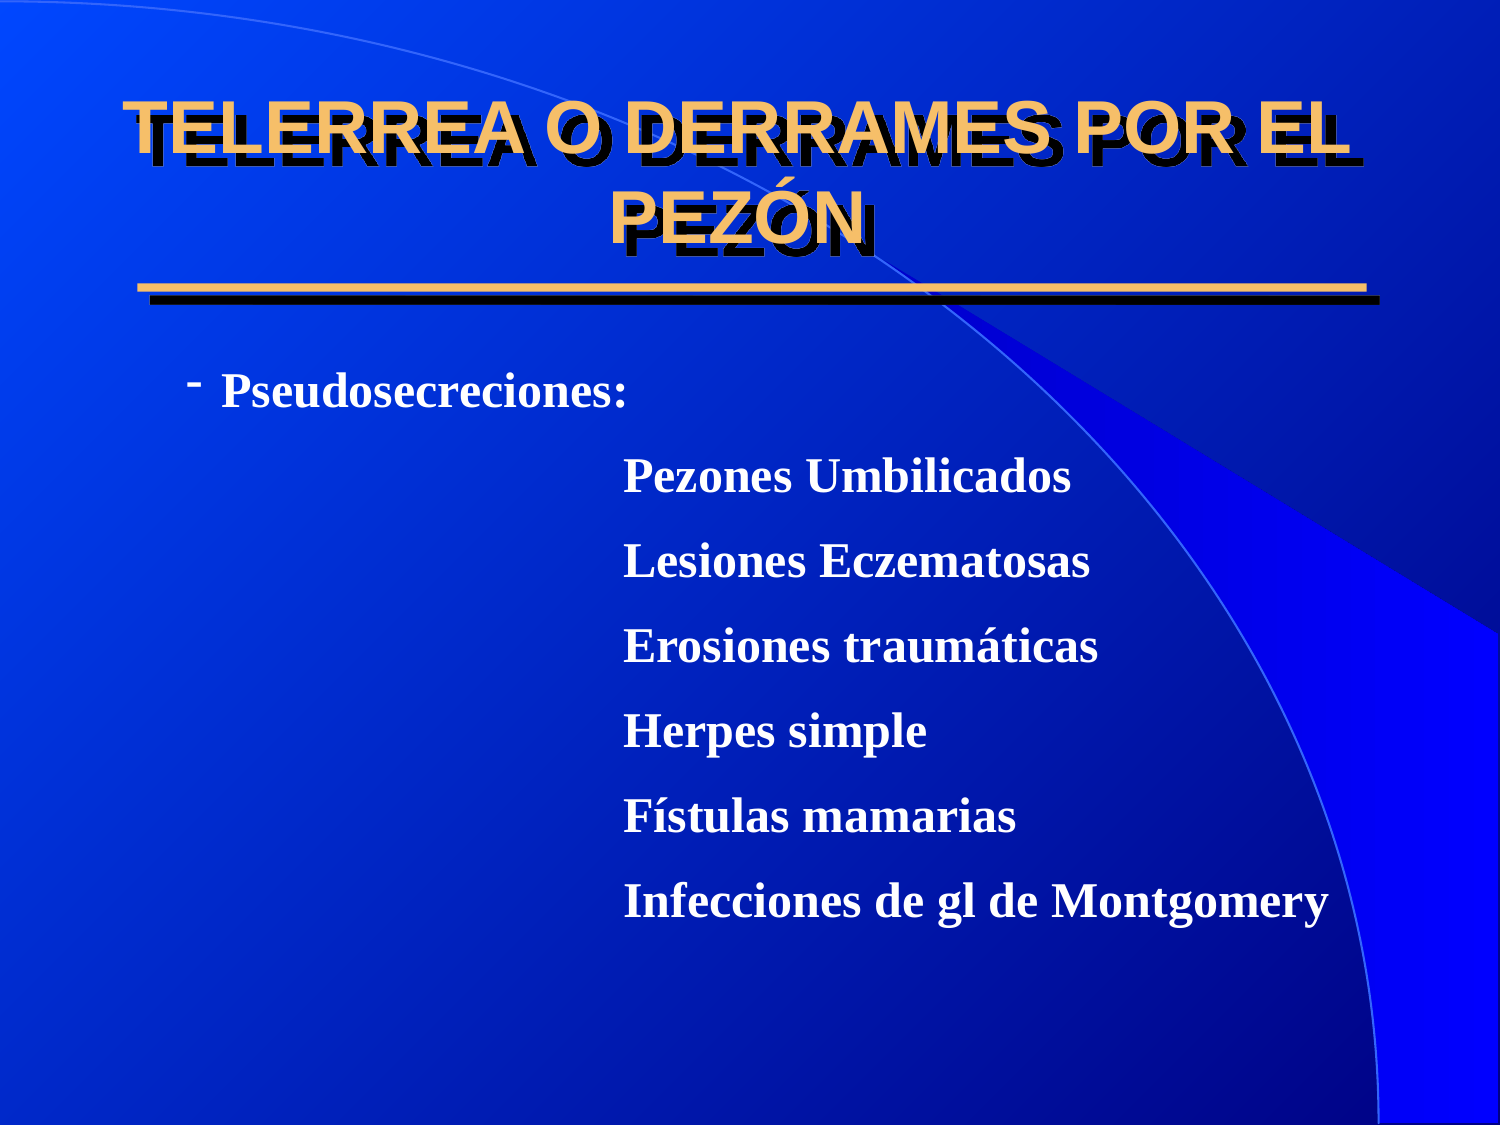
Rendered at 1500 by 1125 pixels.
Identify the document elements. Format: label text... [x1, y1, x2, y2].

text_box TELERREA O DERRAMES POR EL PEZÓN [99, 75, 1375, 263]
text_box Pseudosecreciones: Pezones Umbilicados Lesiones Eczematosas Erosiones traumáticas Herpes simple Fístulas mamarias Infecciones de gl de Montgomery [171, 349, 1364, 935]
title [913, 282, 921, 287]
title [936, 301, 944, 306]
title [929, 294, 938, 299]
